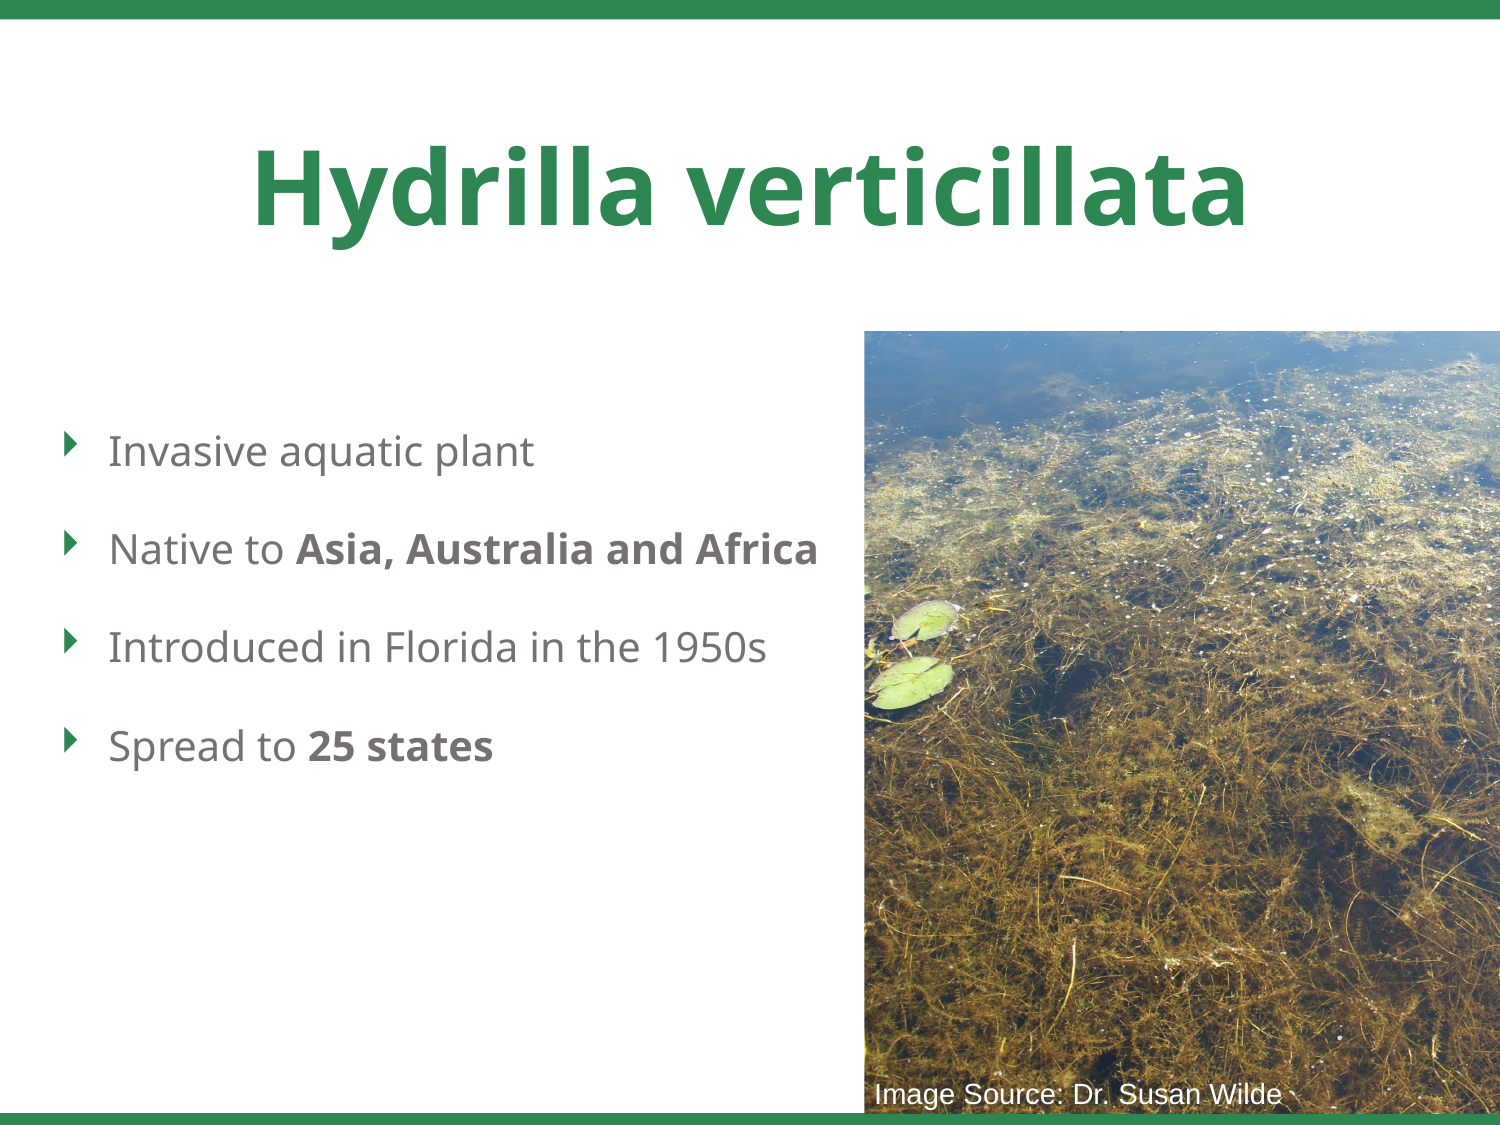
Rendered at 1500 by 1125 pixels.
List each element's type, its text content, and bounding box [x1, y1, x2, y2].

list Invasive aquatic plant Native to Asia, Australia and Africa Introduced in Florida in the 1950s Spread to 25 states [36, 422, 859, 1044]
list Hydrilla verticillata [123, 127, 1379, 340]
picture [864, 331, 1500, 1115]
